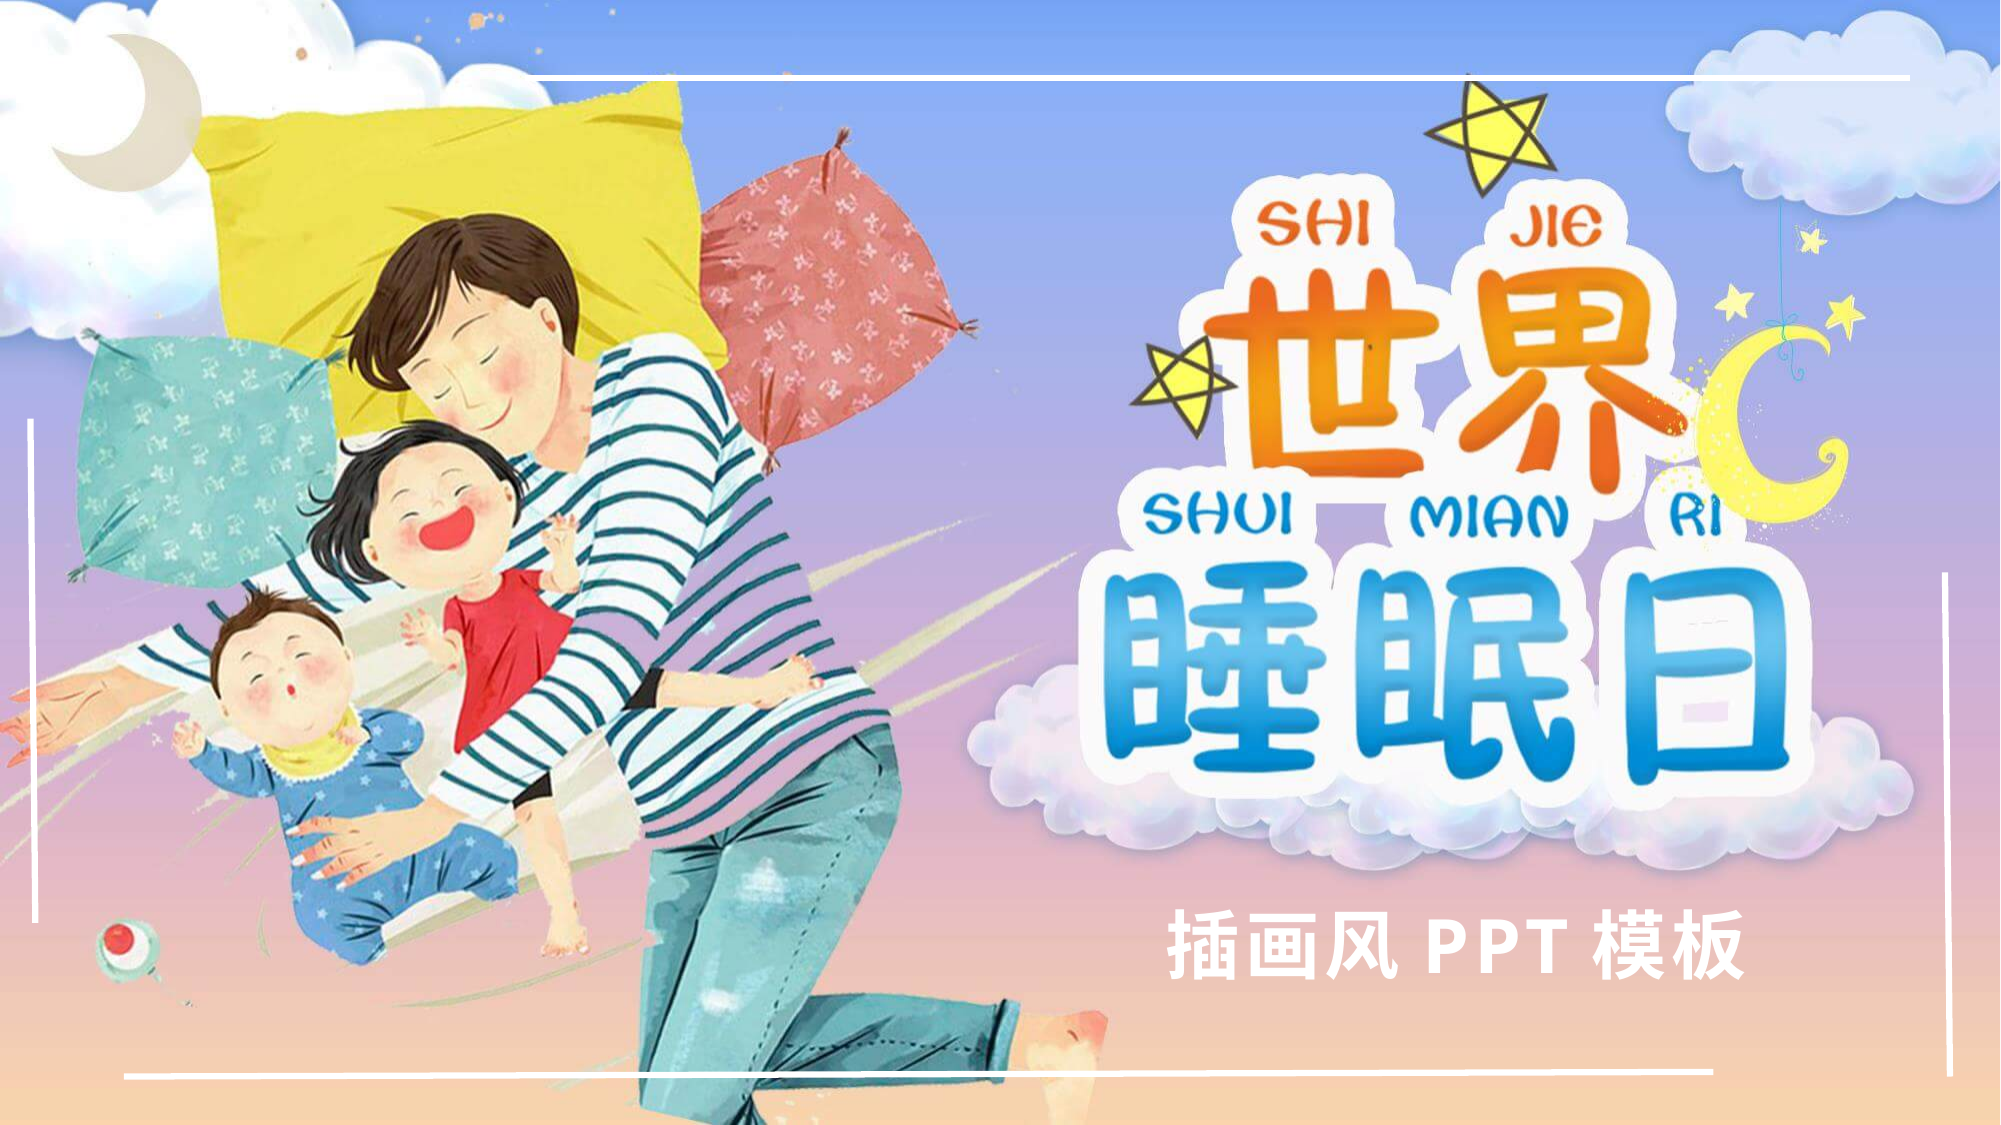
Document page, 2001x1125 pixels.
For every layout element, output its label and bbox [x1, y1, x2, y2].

text_box [0, 0, 2000, 1125]
